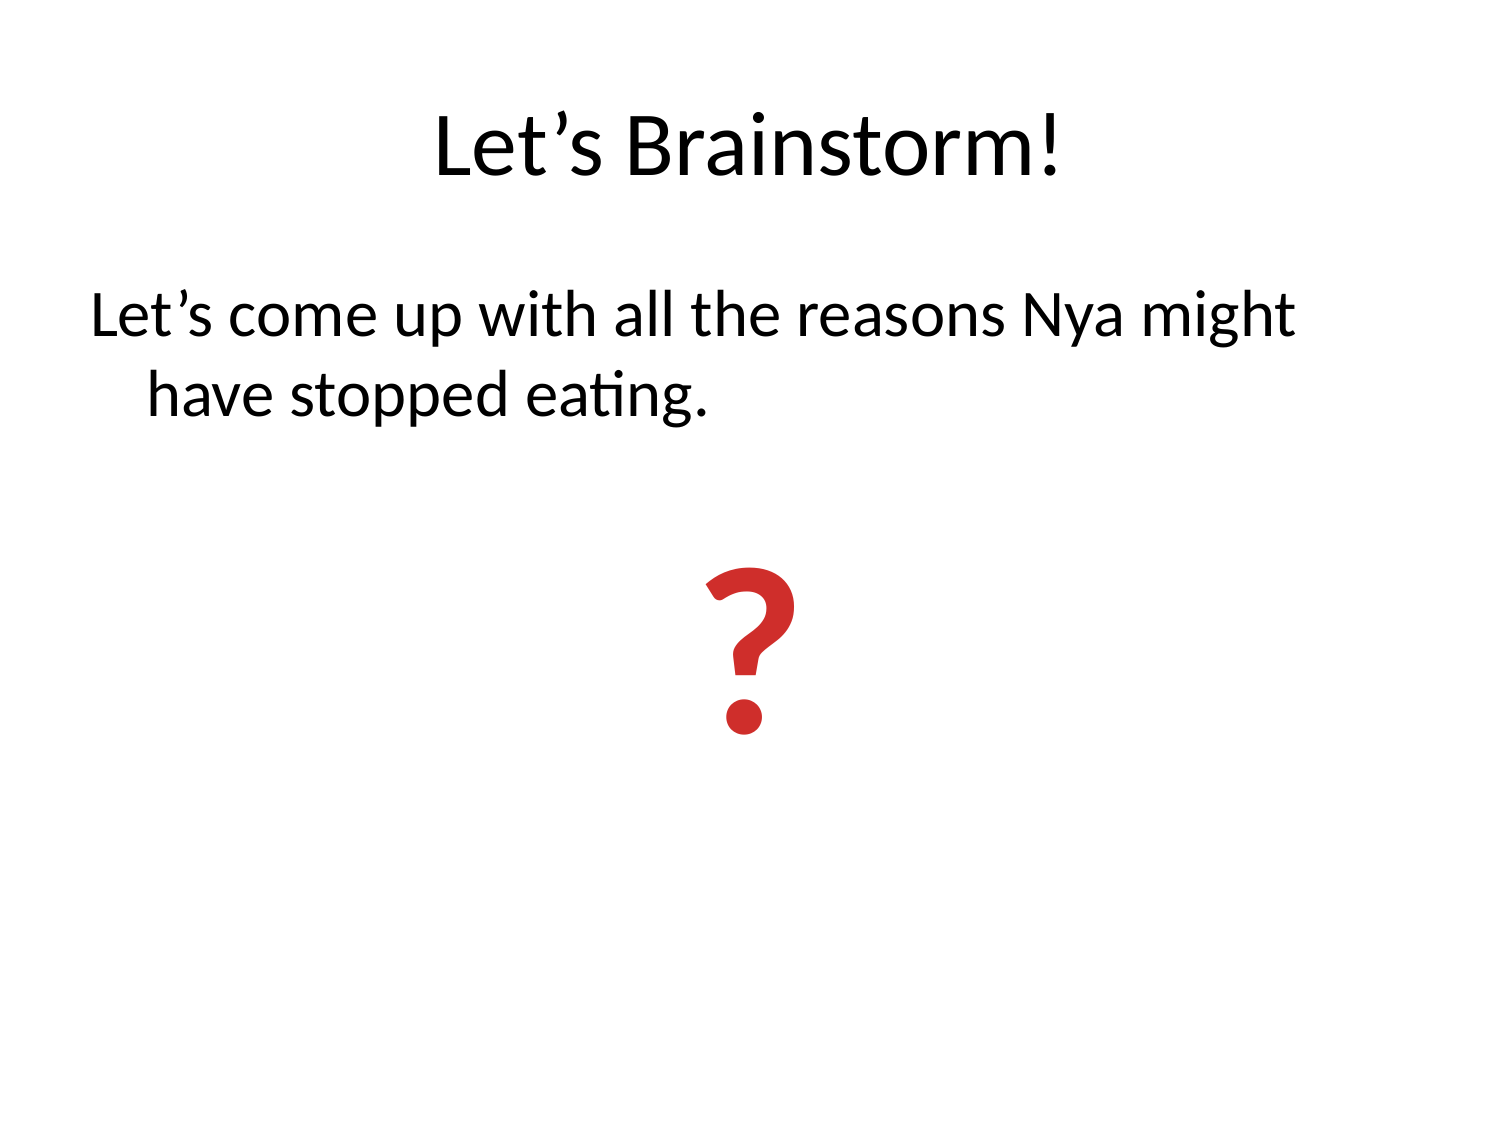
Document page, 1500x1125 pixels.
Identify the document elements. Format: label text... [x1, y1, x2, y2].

list Let’s come up with all the reasons Nya might have stopped eating. [75, 262, 1425, 1005]
title Let’s Brainstorm! [75, 45, 1425, 233]
text_box ? [679, 486, 821, 790]
